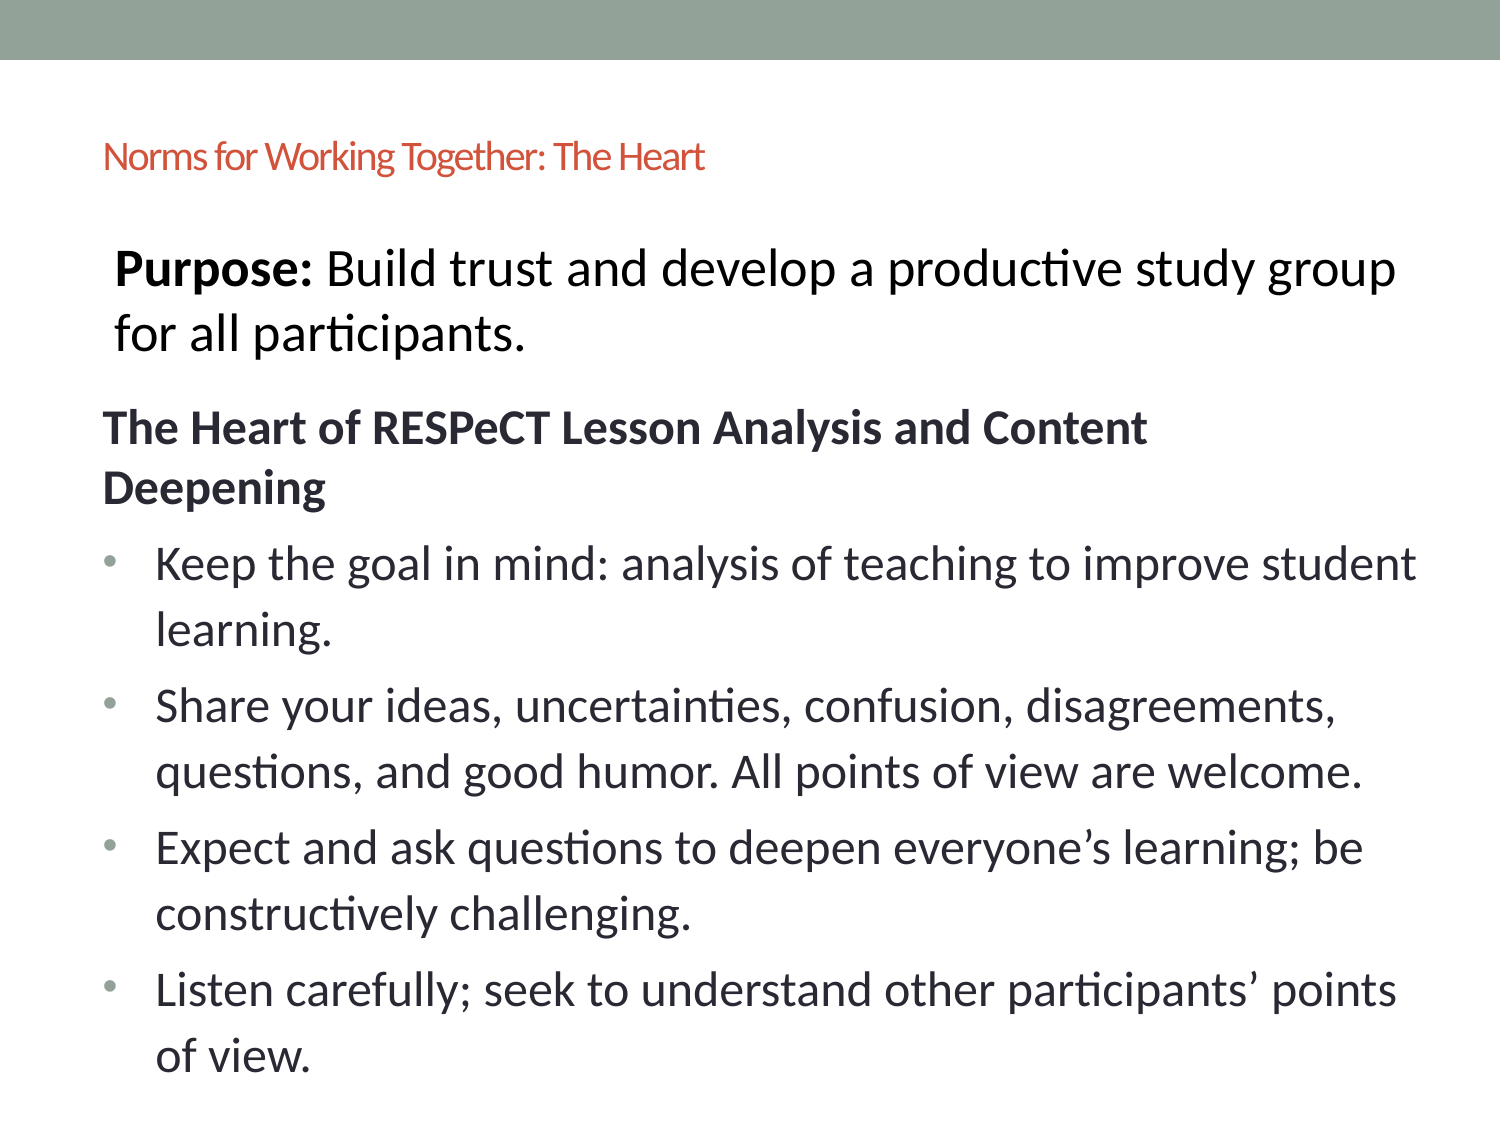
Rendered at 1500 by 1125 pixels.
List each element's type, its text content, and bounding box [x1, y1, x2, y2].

text_box Purpose: Build trust and develop a productive study group for all participants. [99, 224, 1439, 370]
list The Heart of RESPeCT Lesson Analysis and Content Deepening Keep the goal in mind: analysis of teaching to improve student learning. Share your ideas, uncertainties, confusion, disagreements, questions, and good humor. All points of view are welcome. Expect and ask questions to deepen everyone’s learning; be constructively challenging. Listen carefully; seek to understand other participants’ points of view. [87, 387, 1438, 1093]
title Norms for Working Together: The Heart [87, 75, 1435, 238]
